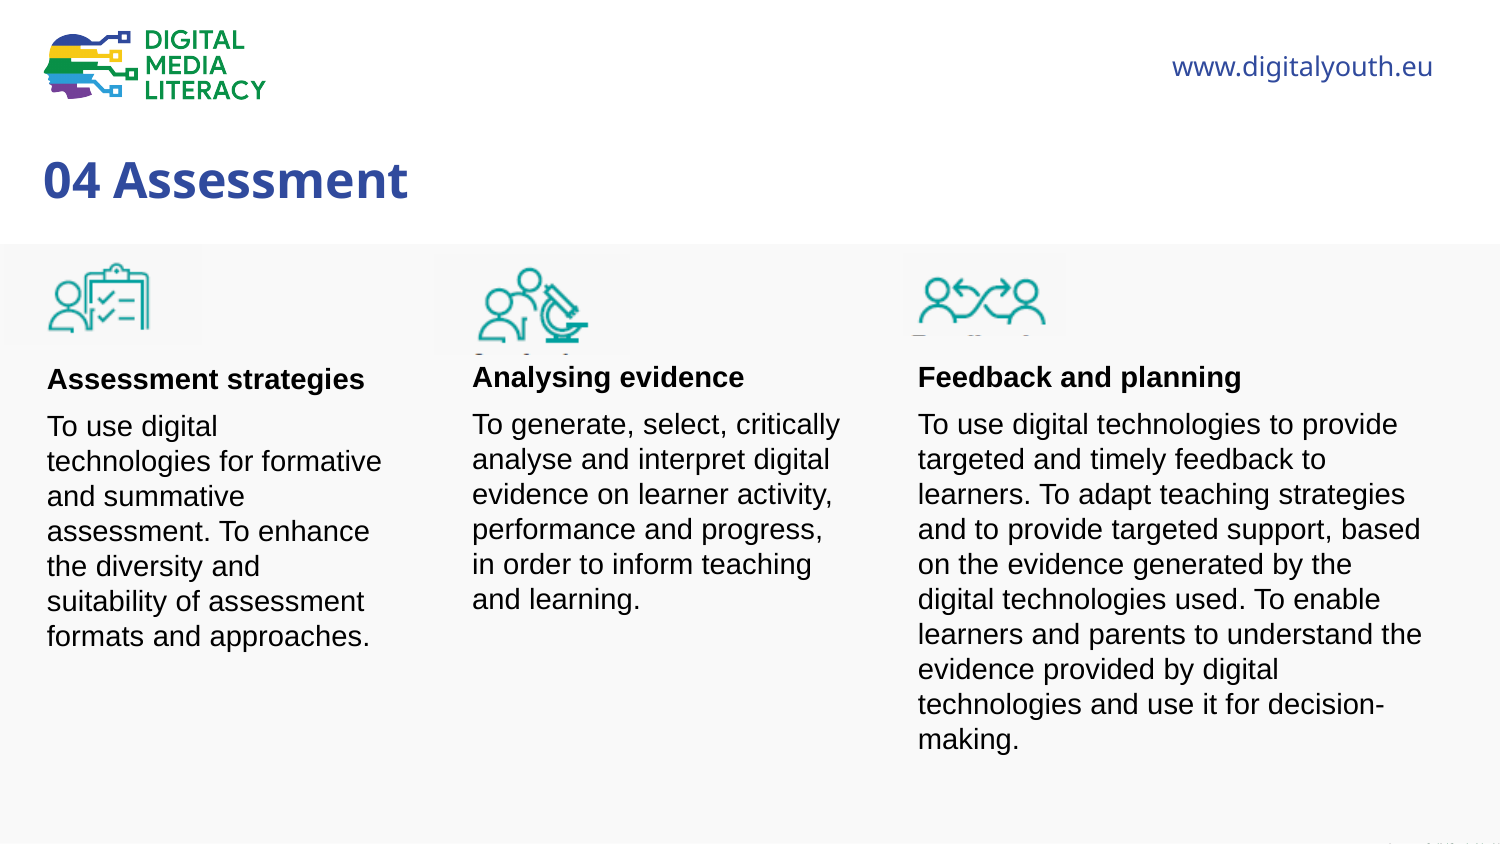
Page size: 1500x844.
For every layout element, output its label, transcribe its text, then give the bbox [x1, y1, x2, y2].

picture [39, 24, 276, 105]
picture [3, 243, 203, 346]
picture [902, 253, 1066, 336]
text_box Feedback and planning To use digital technologies to provide targeted and timely feedback to learners. To adapt teaching strategies and to provide targeted support, based on the evidence generated by the digital technologies used. To enable learners and parents to understand the evidence provided by digital technologies and use it for decision-making. [903, 342, 1444, 770]
text_box Assessment strategies To use digital technologies for formative and summative assessment. To enhance the diversity and suitability of assessment formats and approaches. [31, 344, 403, 668]
text_box Analysing evidence To generate, select, critically analyse and interpret digital evidence on learner activity, performance and progress, in order to inform teaching and learning. [457, 342, 866, 631]
picture [433, 254, 630, 355]
text_box [0, 244, 1500, 844]
title 04 Assessment [28, 133, 1427, 245]
